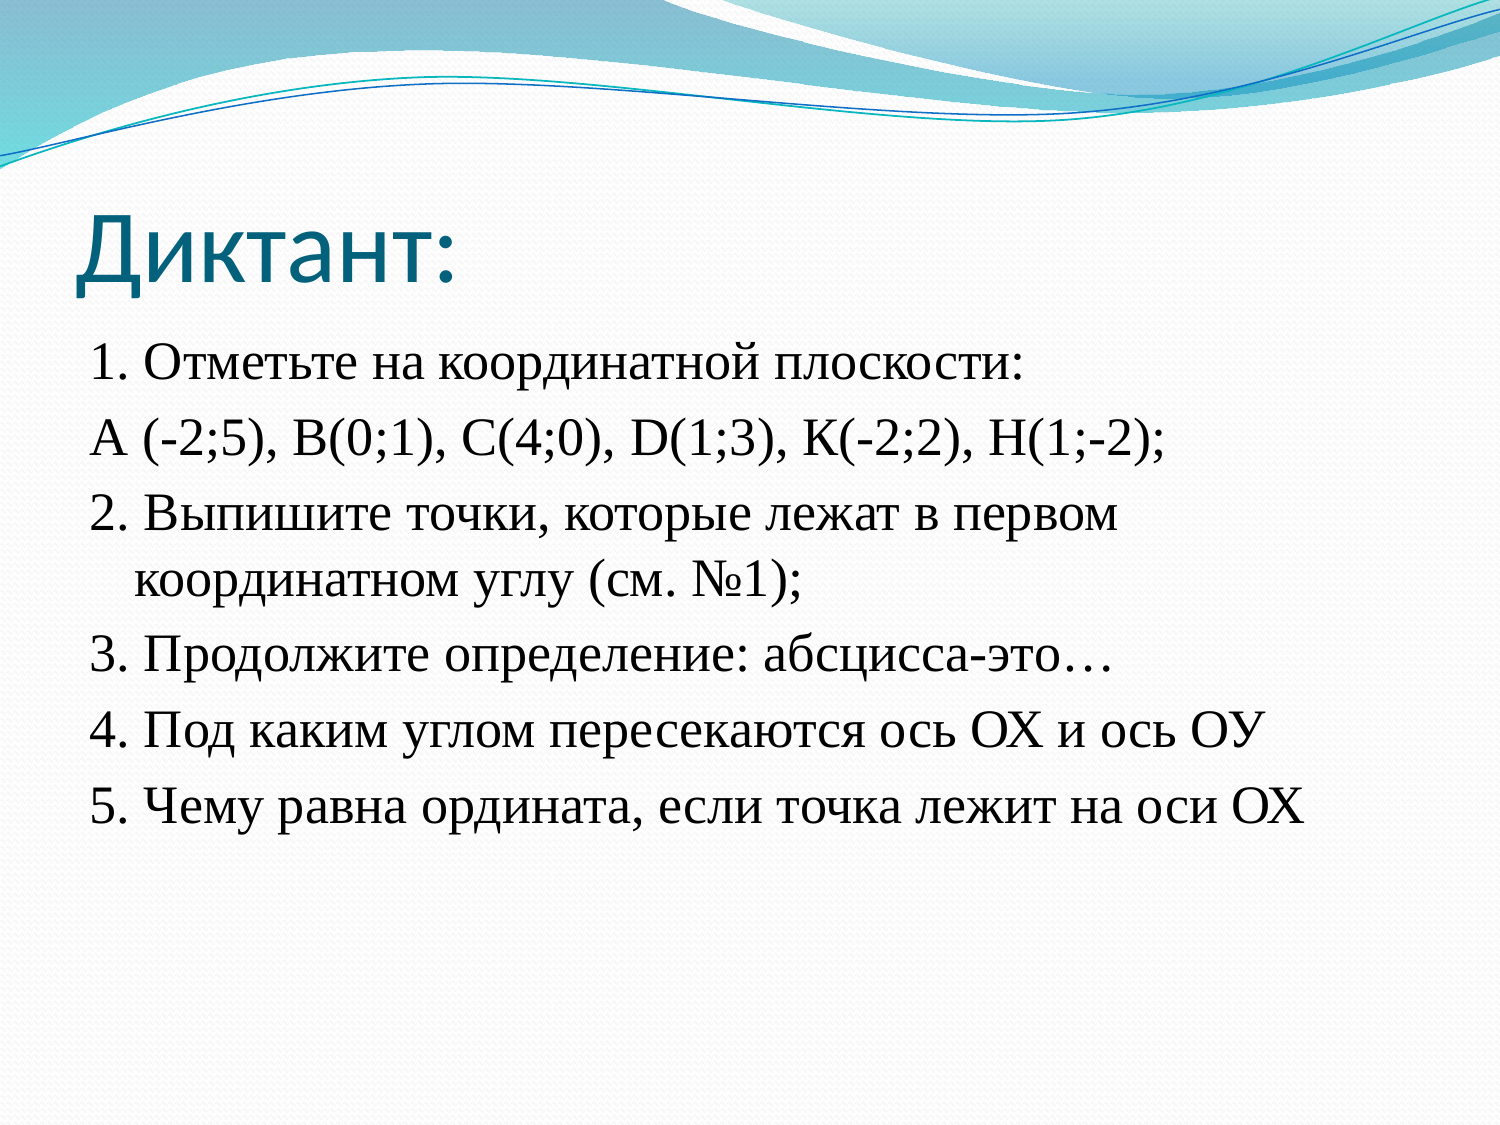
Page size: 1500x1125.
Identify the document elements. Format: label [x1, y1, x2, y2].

title [75, 115, 1425, 303]
list [75, 317, 1425, 1038]
